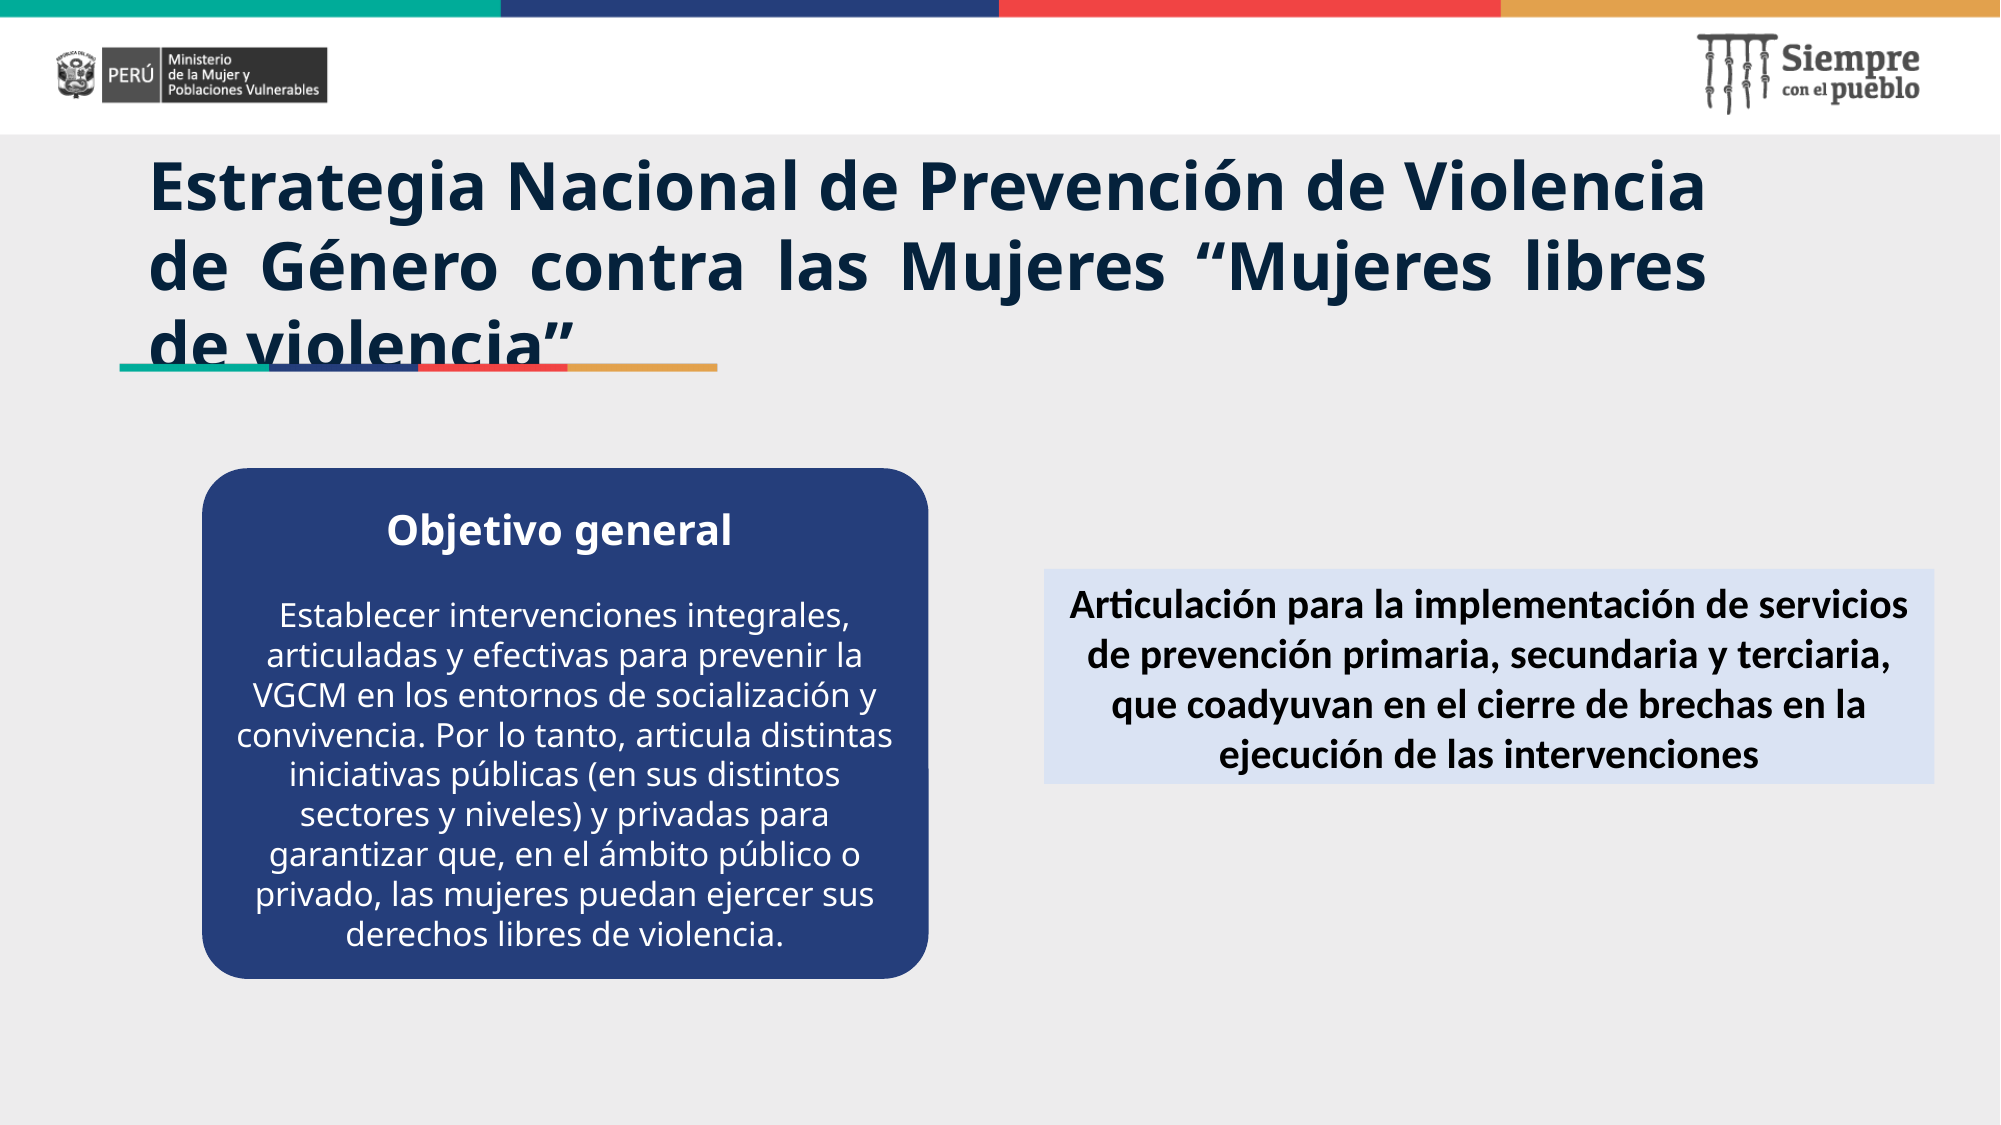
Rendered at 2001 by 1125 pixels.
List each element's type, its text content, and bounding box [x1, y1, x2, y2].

text_box Estrategia Nacional de Prevención de Violencia de Género contra las Mujeres “Mujeres libres de violencia” [133, 136, 1724, 392]
picture [0, 0, 2000, 1125]
text_box Objetivo general Establecer intervenciones integrales, articuladas y efectivas para prevenir la VGCM en los entornos de socialización y convivencia. Por lo tanto, articula distintas iniciativas públicas (en sus distintos sectores y niveles) y privadas para garantizar que, en el ámbito público o privado, las mujeres puedan ejercer sus derechos libres de violencia. [202, 468, 929, 979]
text_box Articulación para la implementación de servicios de prevención primaria, secundaria y terciaria, que coadyuvan en el cierre de brechas en la ejecución de las intervenciones [1044, 568, 1935, 784]
